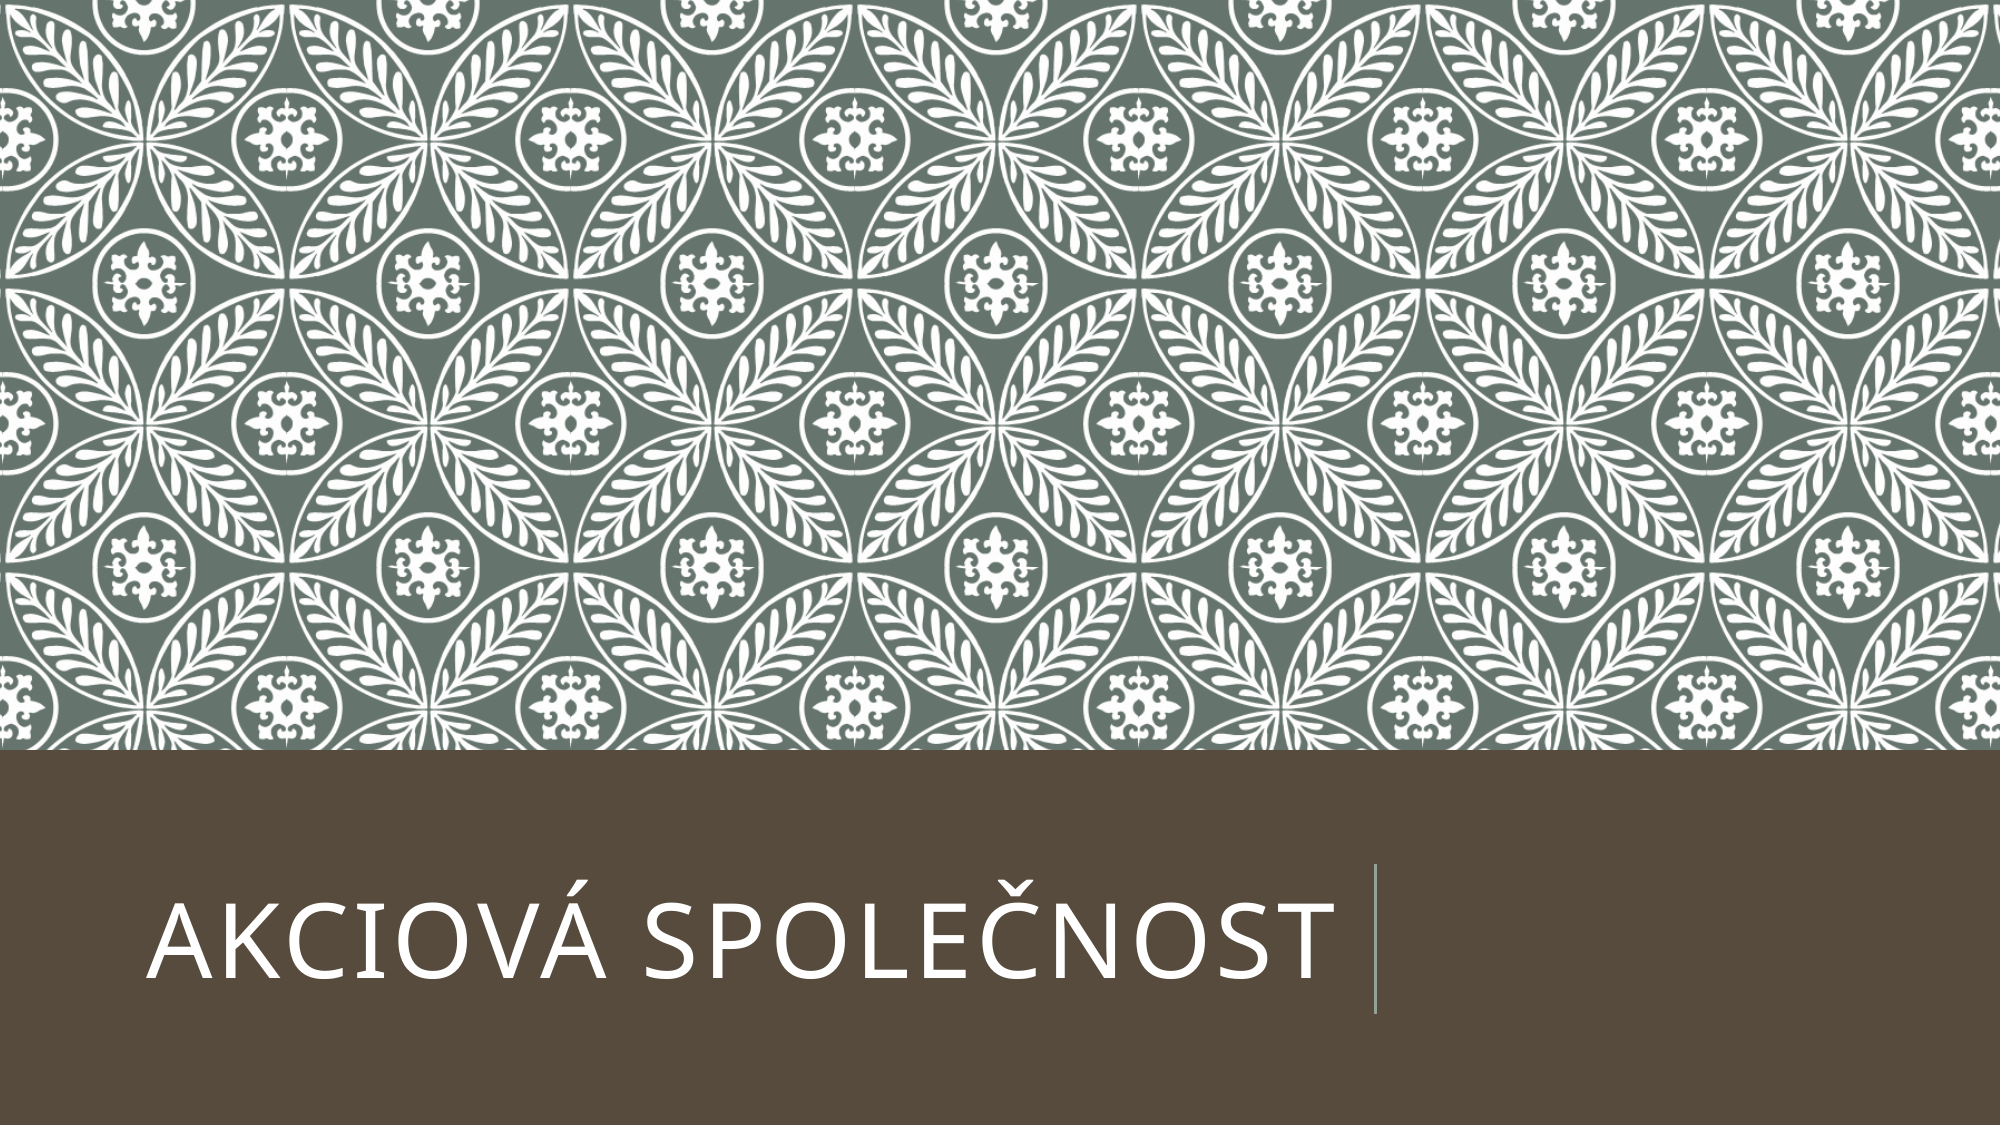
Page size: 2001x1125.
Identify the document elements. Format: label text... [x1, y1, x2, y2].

title Akciová společnost [77, 828, 1353, 1069]
